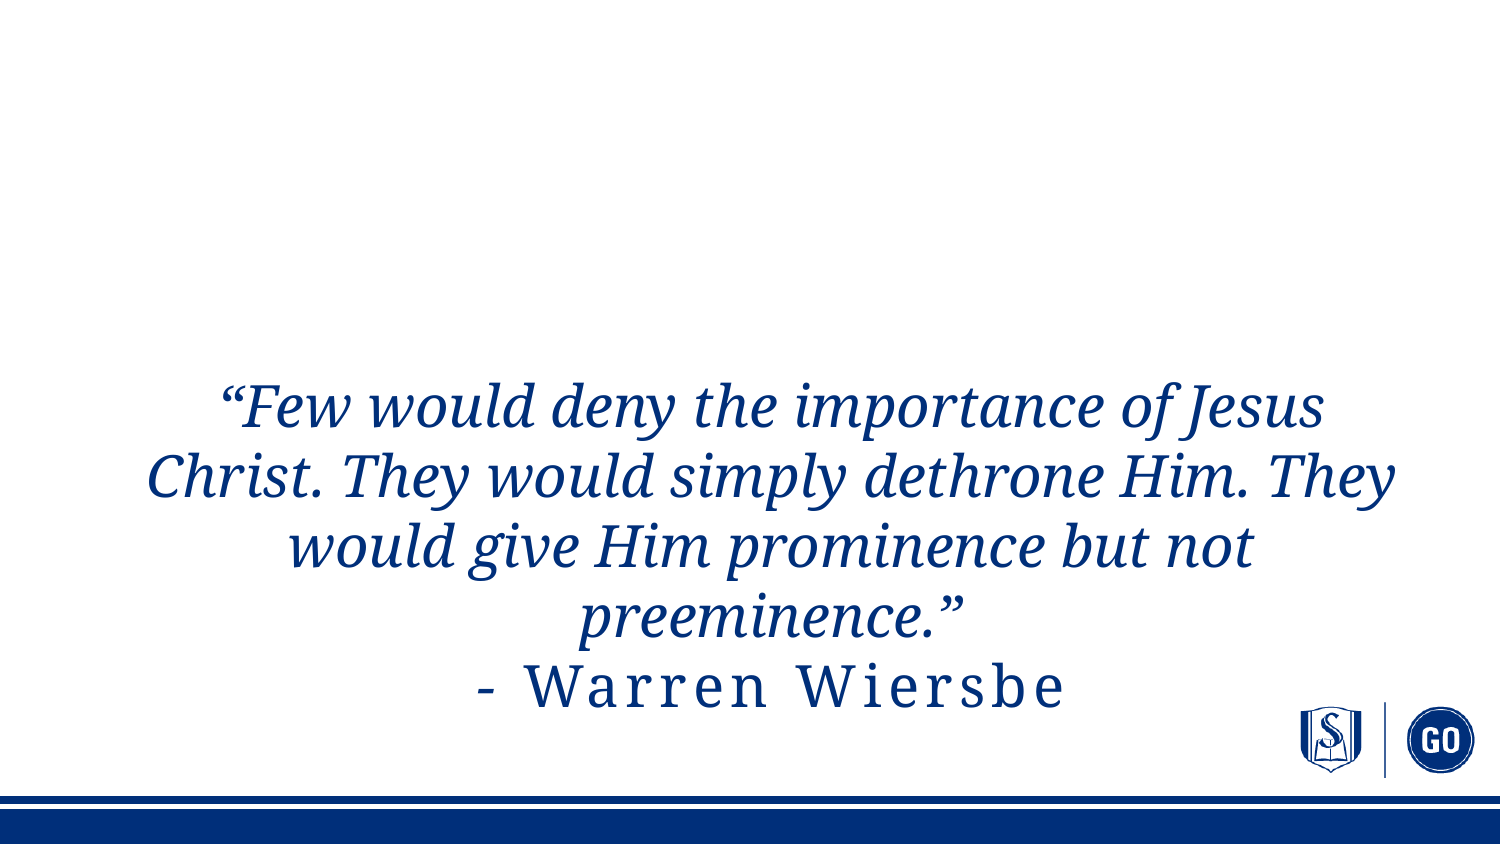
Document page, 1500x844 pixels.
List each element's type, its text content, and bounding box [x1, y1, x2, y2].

picture [0, 0, 1500, 844]
text_box “Few would deny the importance of Jesus Christ. They would simply dethrone Him. They would give Him prominence but not preeminence.” - Warren Wiersbe [115, 361, 1428, 726]
